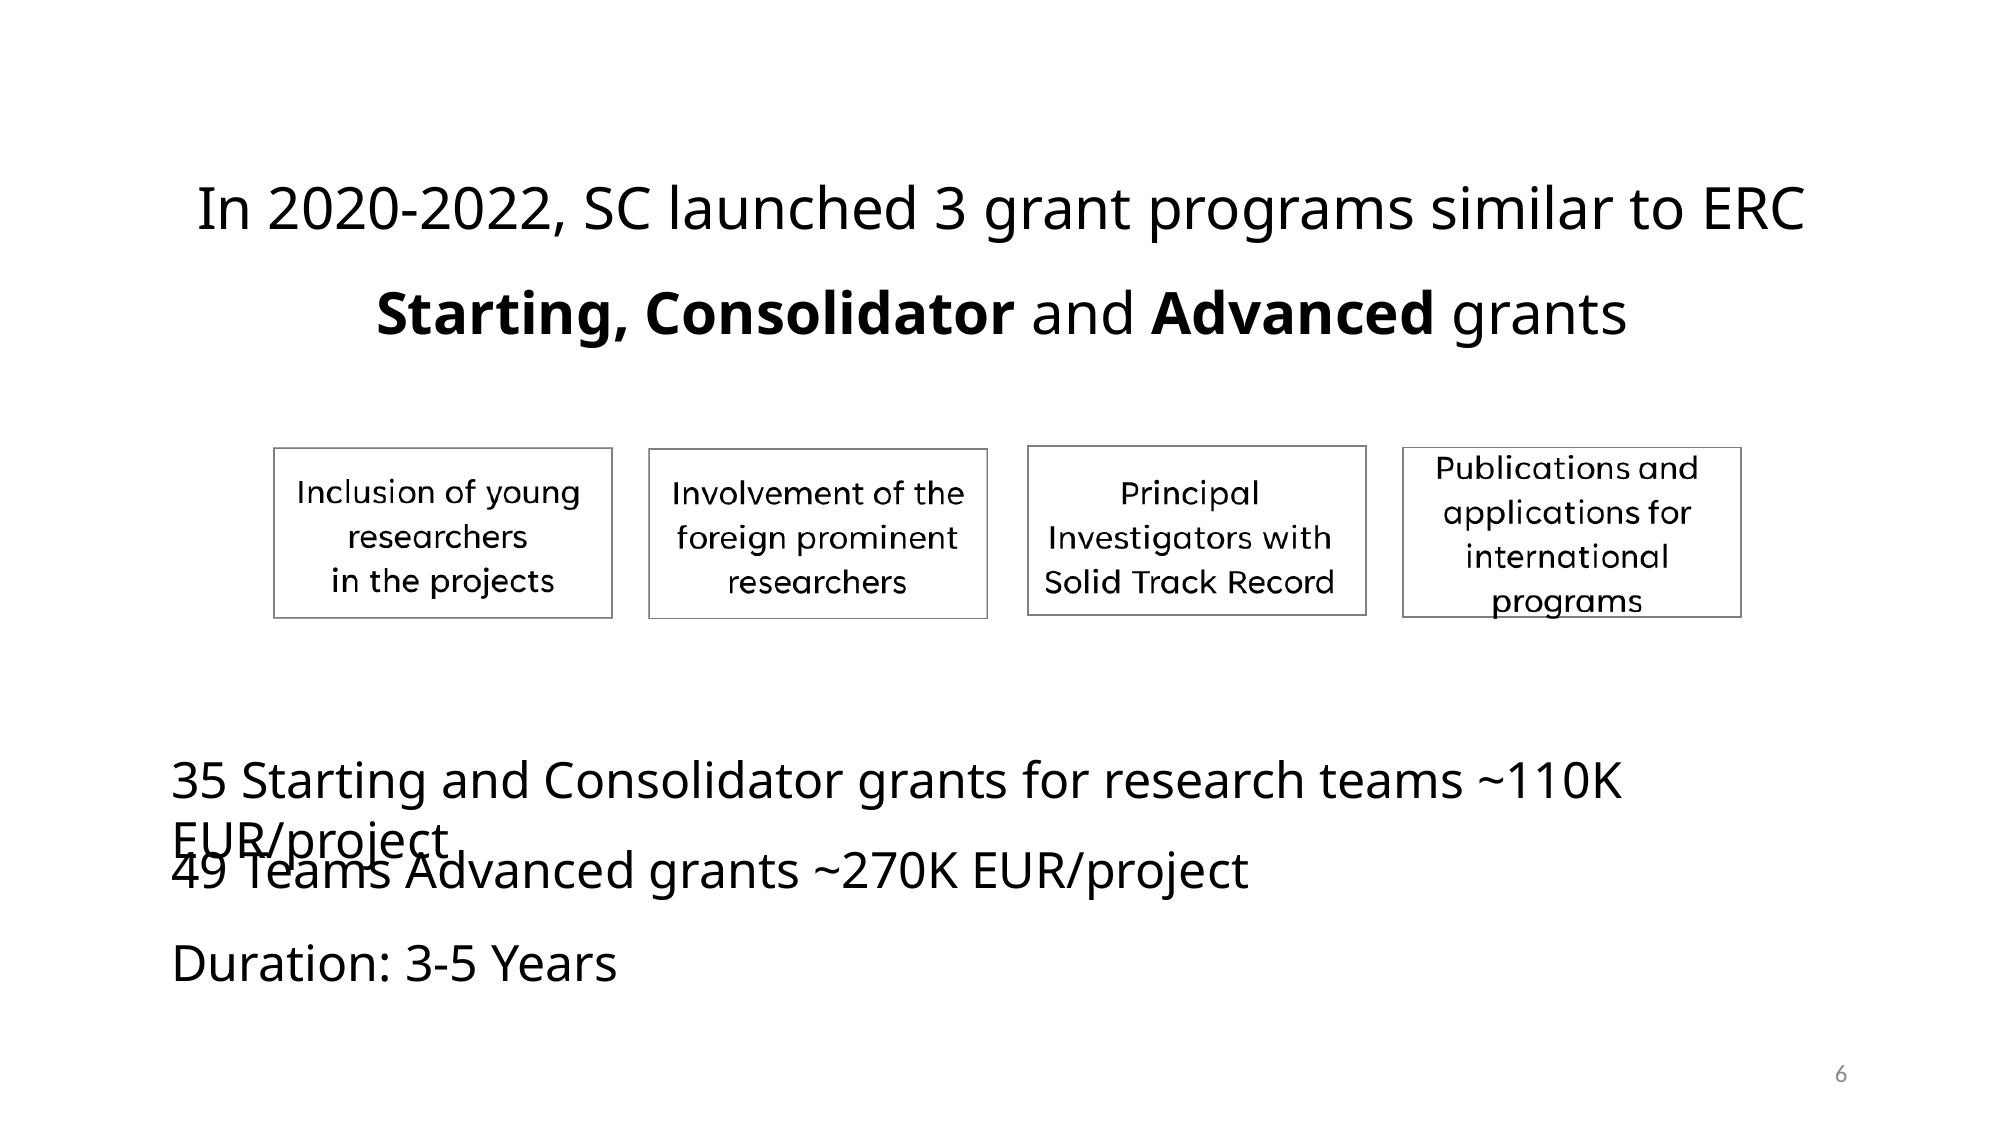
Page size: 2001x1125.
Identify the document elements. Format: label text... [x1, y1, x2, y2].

slide_number 6 [1412, 1042, 1863, 1103]
text_box Duration: 3-5 Years [156, 924, 682, 1000]
text_box In 2020-2022, SC launched 3 grant programs similar to ERC Starting, Consolidator and Advanced grants [120, 128, 1840, 354]
text_box 49 Teams Advanced grants ~270K EUR/project [156, 877, 1368, 906]
text_box 35 Starting and Consolidator grants for research teams ~110K EUR/project [156, 741, 1889, 877]
picture [253, 432, 1761, 650]
